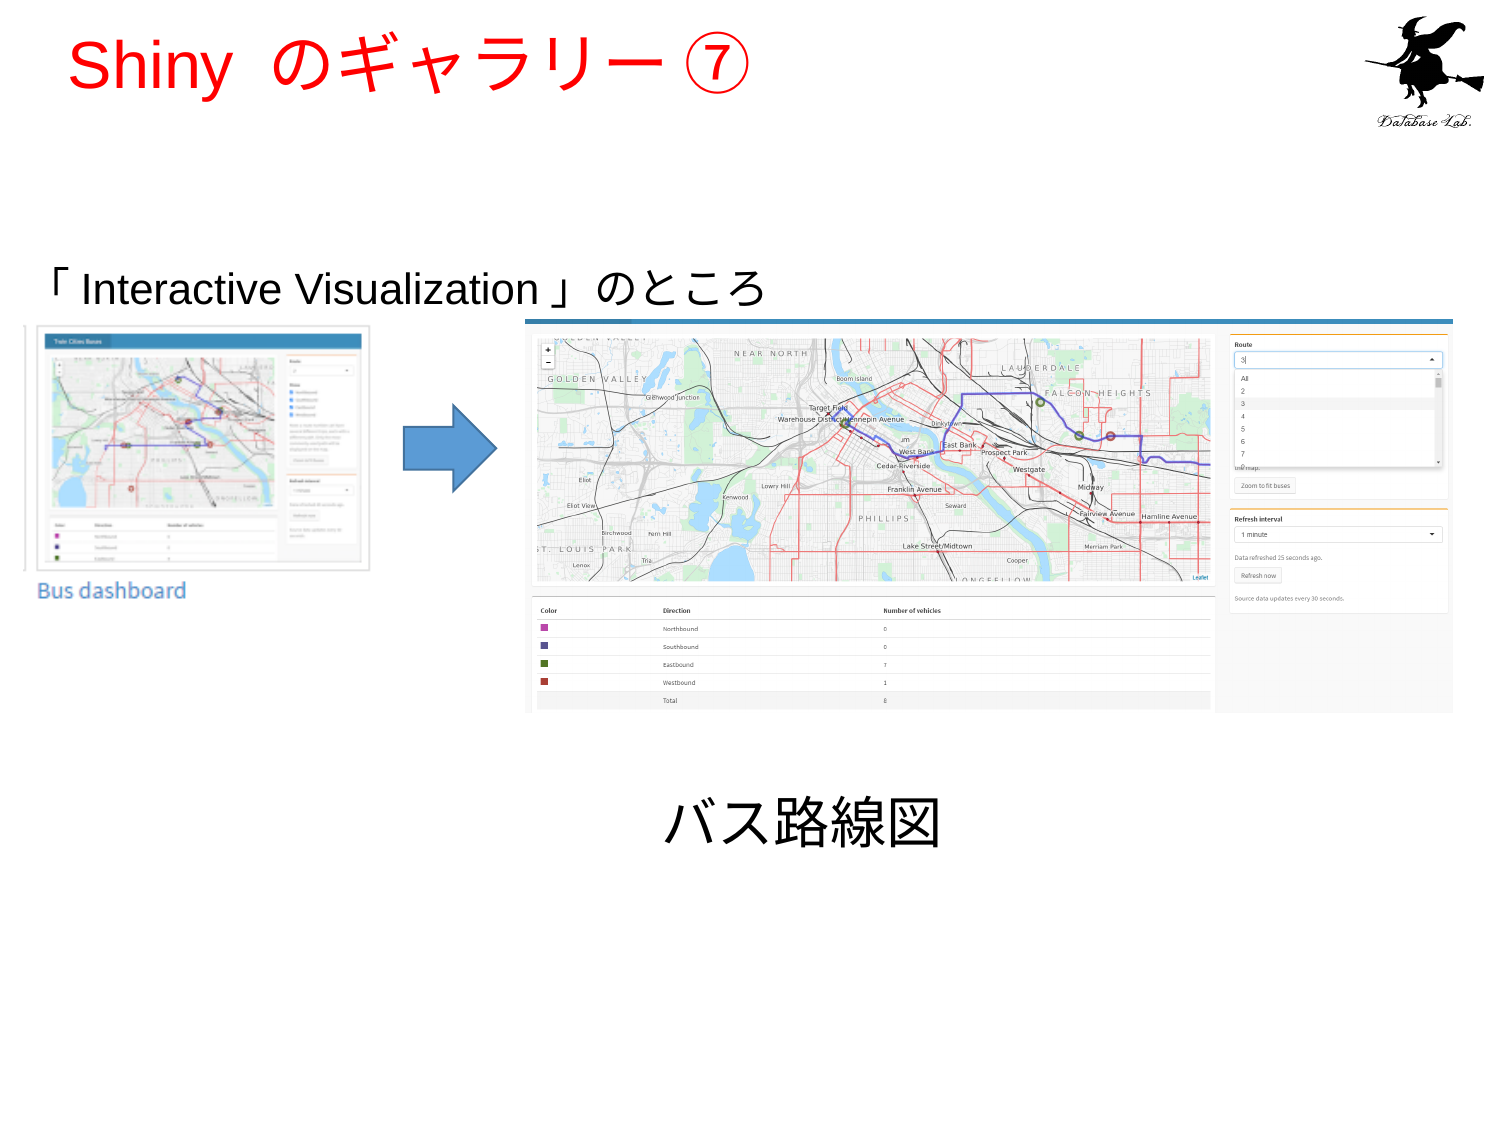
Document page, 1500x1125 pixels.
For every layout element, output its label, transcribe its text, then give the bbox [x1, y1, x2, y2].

picture [23, 317, 379, 621]
picture [525, 319, 1453, 713]
text_box 「Interactive Visualization」のところ [11, 253, 770, 322]
text_box [402, 402, 498, 494]
title Shiny のギャラリー ⑦ [52, 28, 1441, 106]
picture [1362, 14, 1486, 130]
text_box バス路線図 [646, 780, 961, 864]
